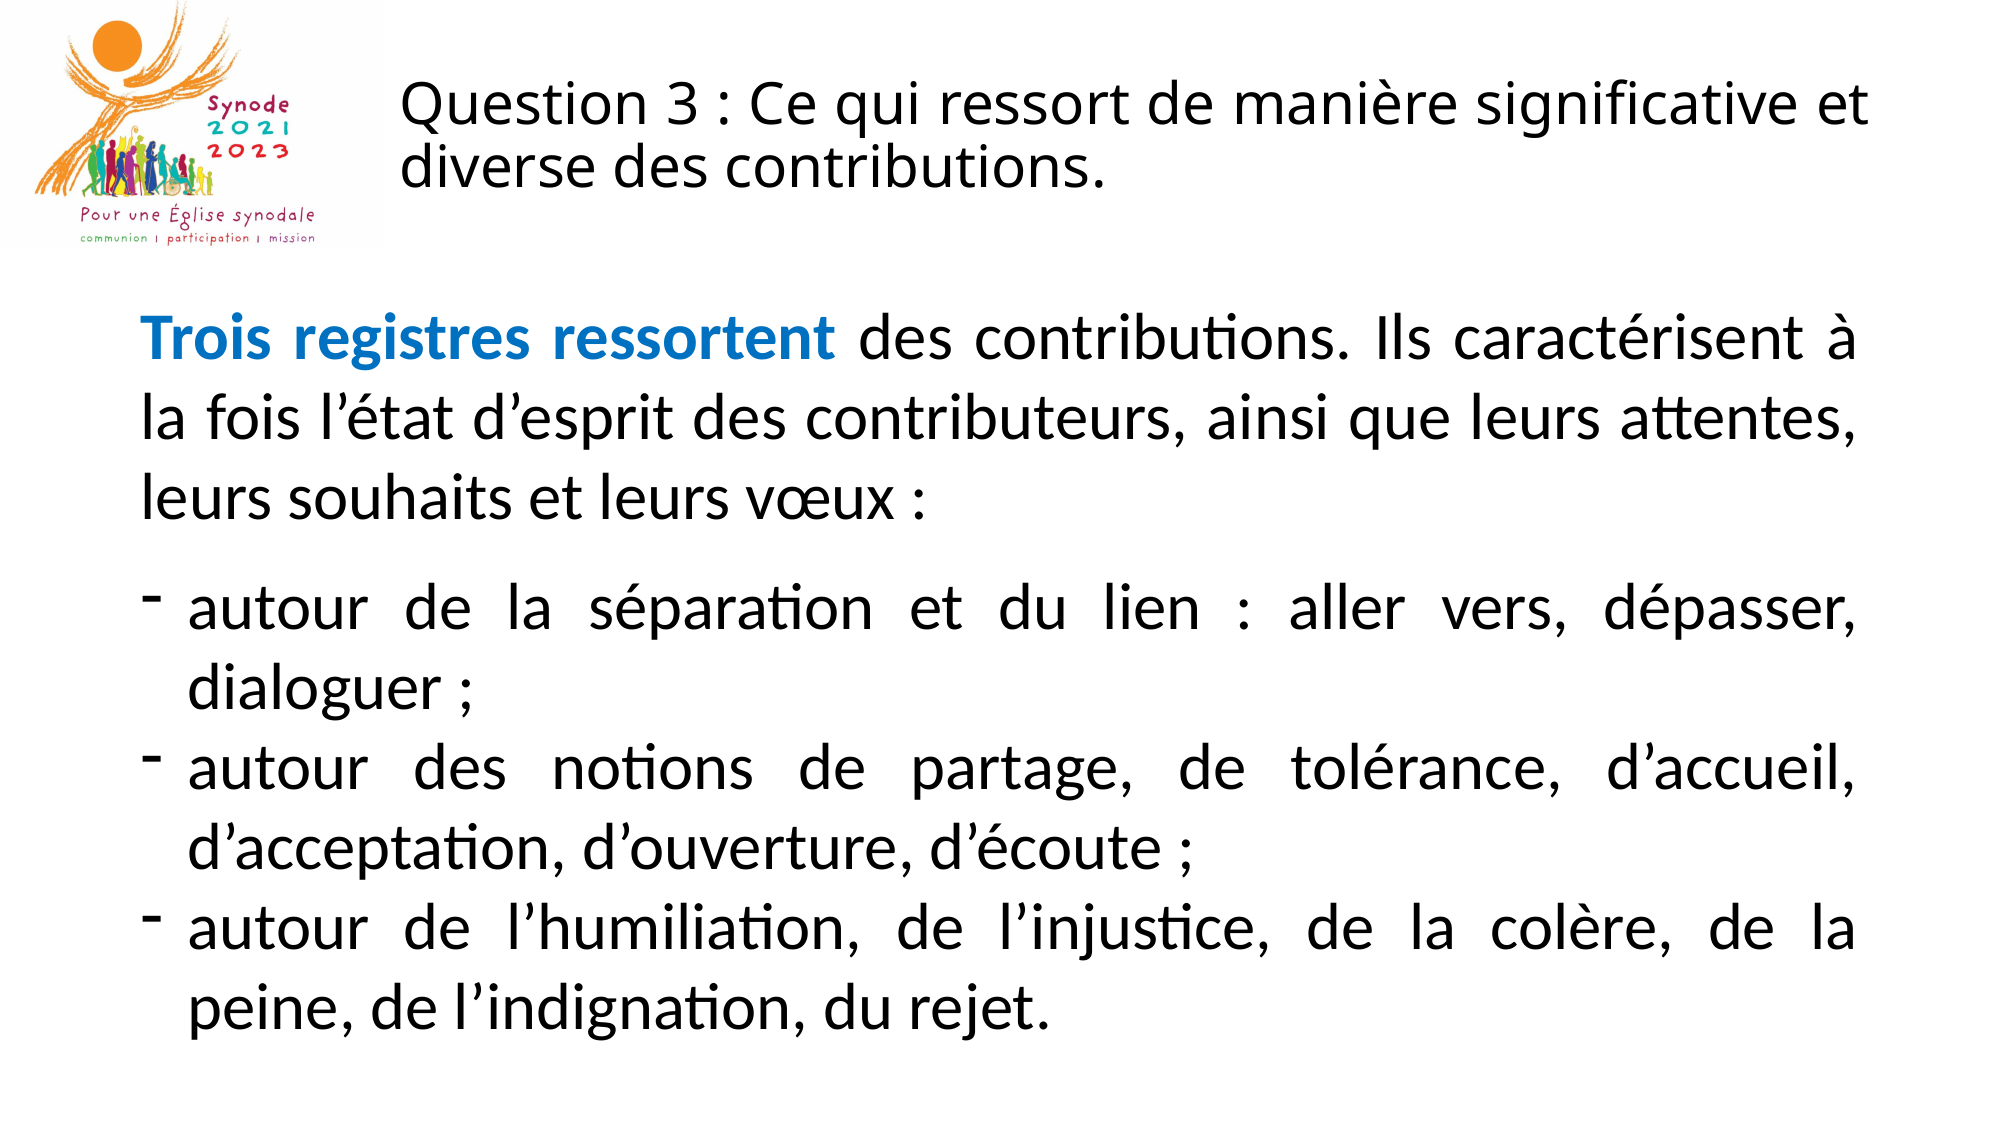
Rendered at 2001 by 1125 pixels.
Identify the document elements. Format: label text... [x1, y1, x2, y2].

text_box Trois registres ressortent des contributions. Ils caractérisent à la fois l’état d’esprit des contributeurs, ainsi que leurs attentes, leurs souhaits et leurs vœux : autour de la séparation et du lien : aller vers, dépasser, dialoguer ; autour des notions de partage, de tolérance, d’accueil, d’acceptation, d’ouverture, d’écoute ; autour de l’humiliation, de l’injustice, de la colère, de la peine, de l’indignation, du rejet. [125, 285, 1874, 1050]
picture [0, 0, 385, 247]
title Question 3 : Ce qui ressort de manière significative et diverse des contributions. [385, 39, 1885, 208]
